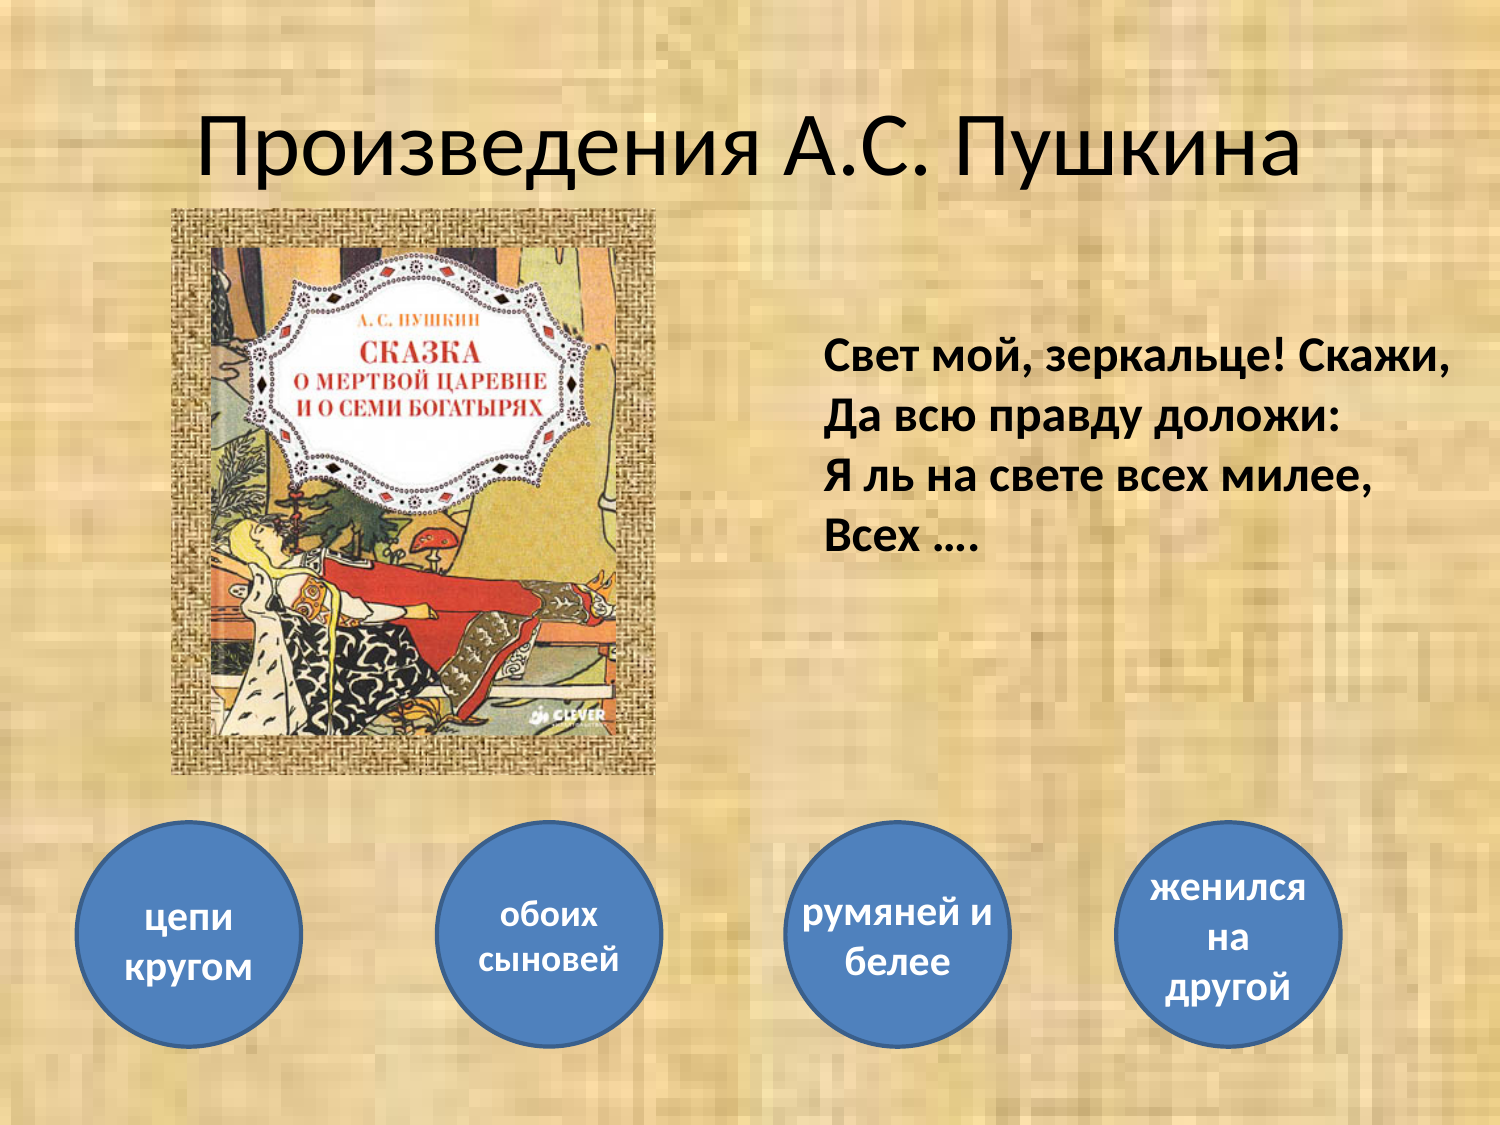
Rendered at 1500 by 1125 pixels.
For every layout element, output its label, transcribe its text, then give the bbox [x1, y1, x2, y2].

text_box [436, 821, 662, 1047]
text_box [169, 206, 658, 777]
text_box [785, 822, 1010, 1047]
picture [0, 0, 1500, 1125]
text_box Свет мой, зеркальце! Скажи, Да всю правду доложи: Я ль на свете всех милее, Всех …. [809, 314, 1471, 570]
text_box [76, 822, 302, 1047]
title Произведения А.С. Пушкина [75, 45, 1425, 233]
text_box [1115, 822, 1341, 1047]
